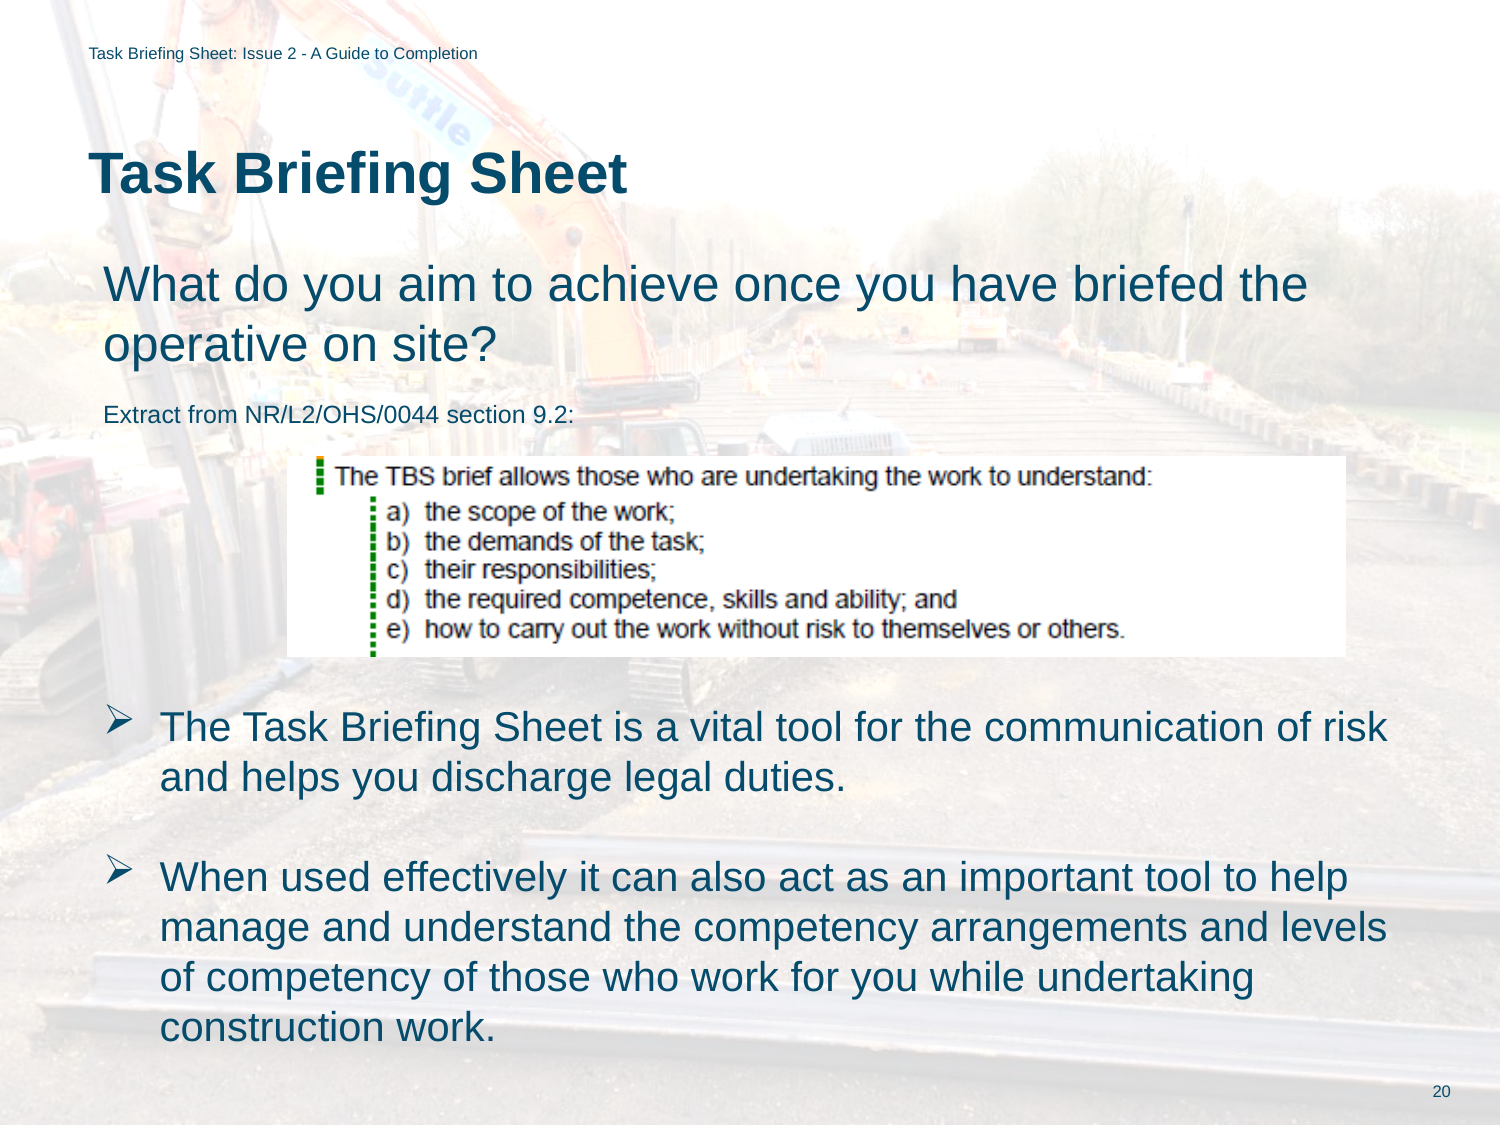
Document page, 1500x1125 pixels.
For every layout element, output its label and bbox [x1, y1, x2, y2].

list [287, 456, 1346, 657]
picture [0, 0, 1500, 1125]
